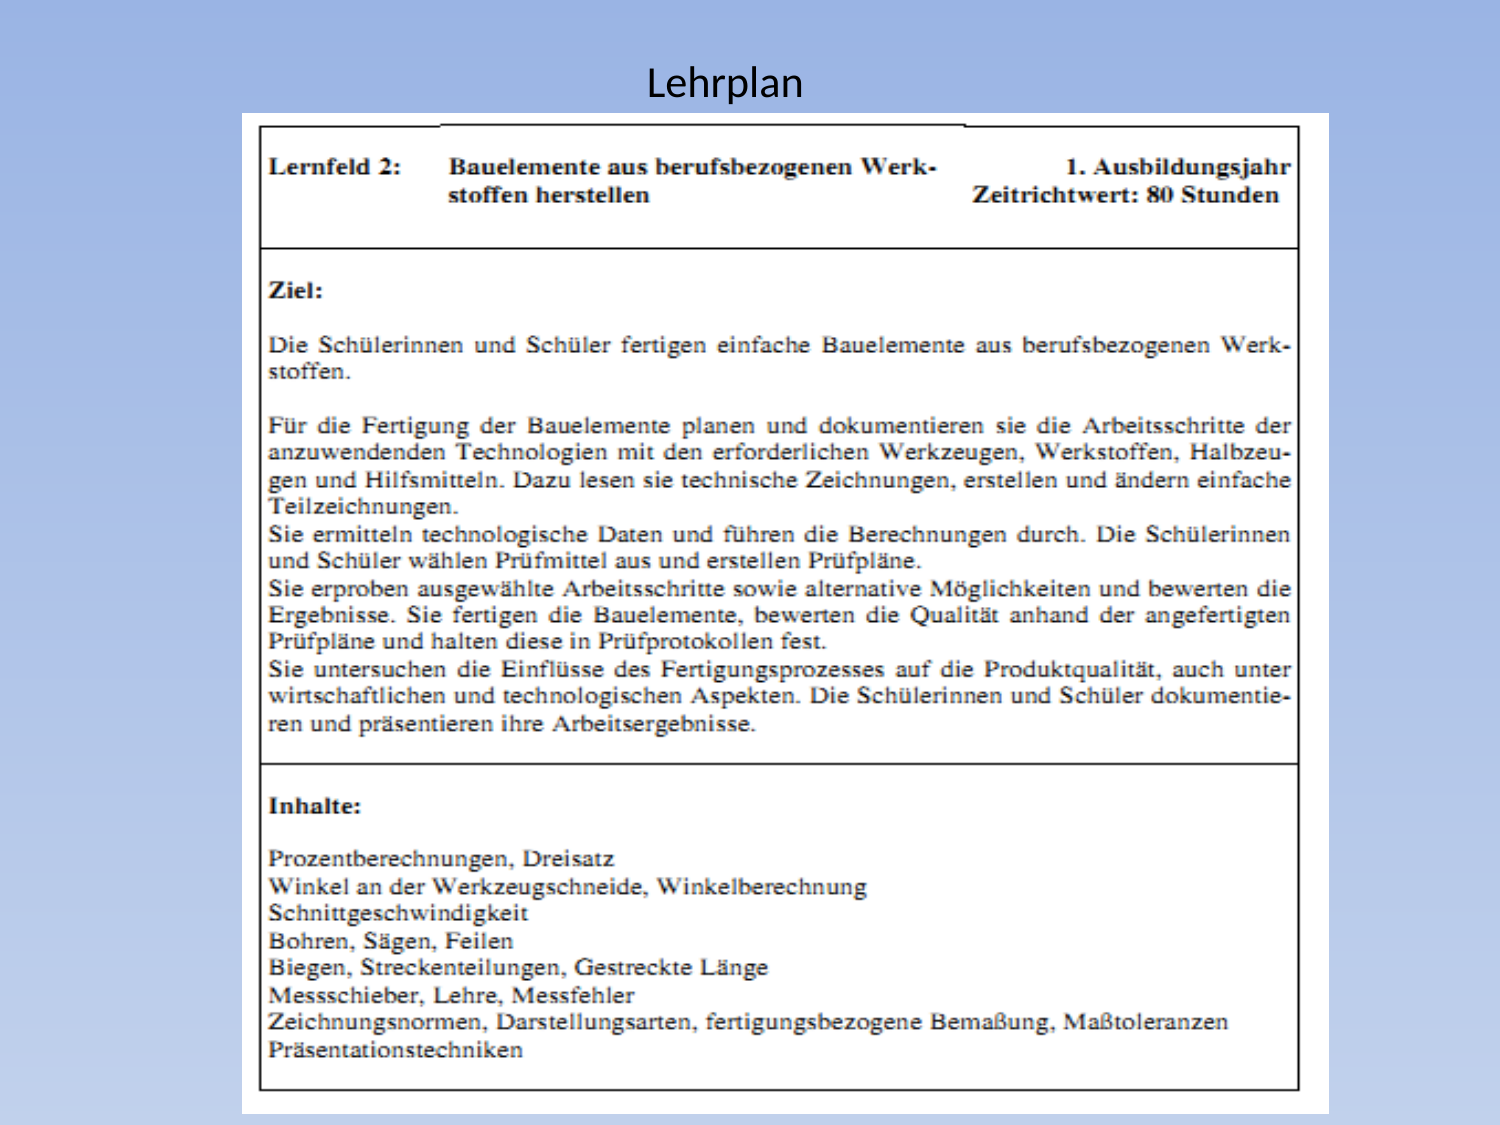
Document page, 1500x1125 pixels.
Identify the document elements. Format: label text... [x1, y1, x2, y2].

picture [241, 113, 1329, 1114]
title Lehrplan [75, 45, 1376, 114]
